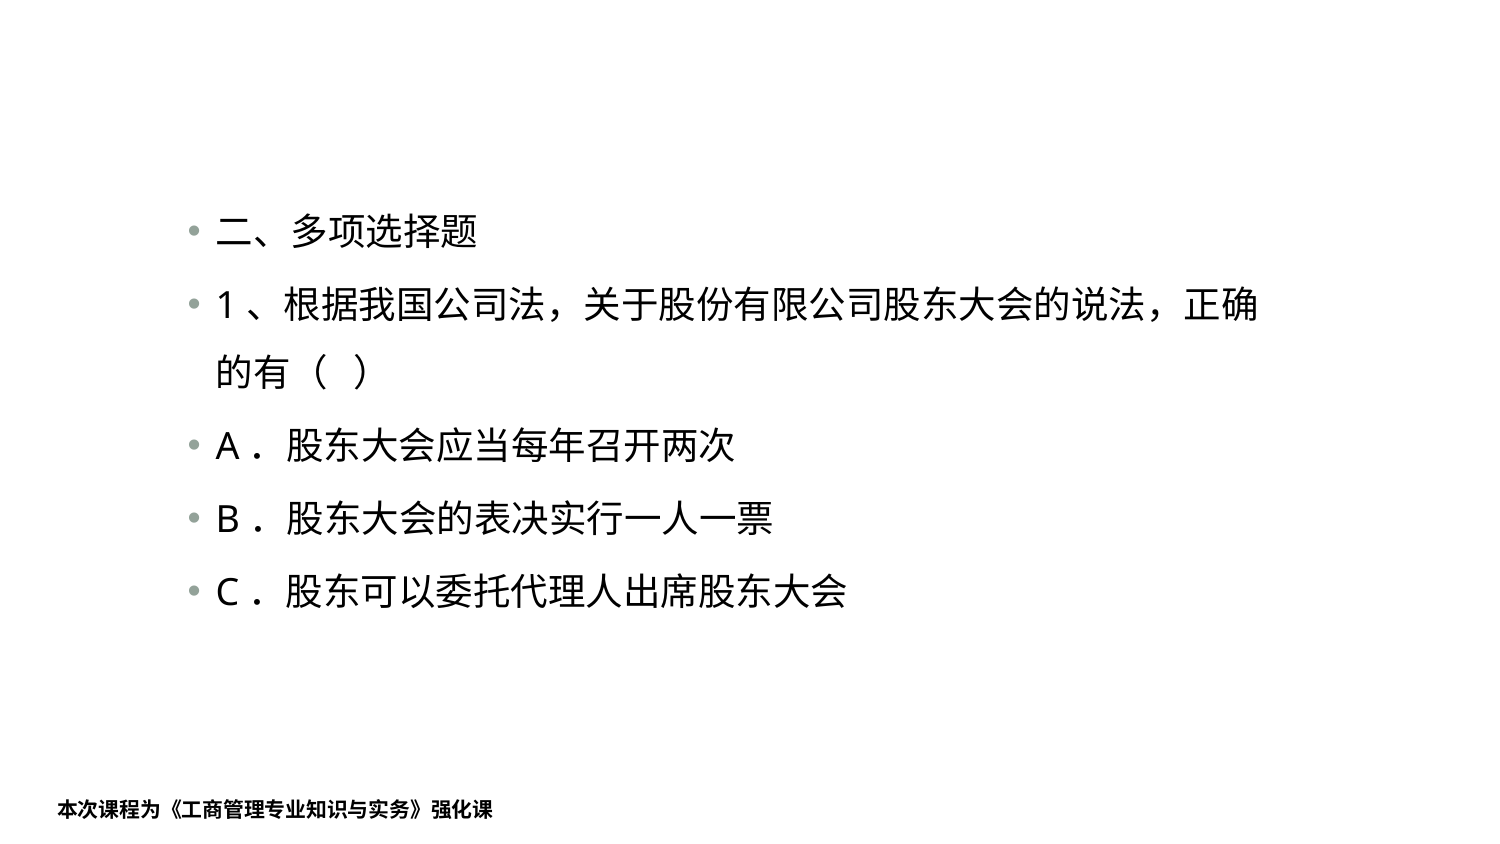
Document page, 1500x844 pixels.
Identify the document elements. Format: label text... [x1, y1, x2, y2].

list 二、多项选择题 1、根据我国公司法，关于股份有限公司股东大会的说法，正确的有（ ） A．股东大会应当每年召开两次 B．股东大会的表决实行一人一票 C．股东可以委托代理人出席股东大会 [158, 178, 1293, 722]
